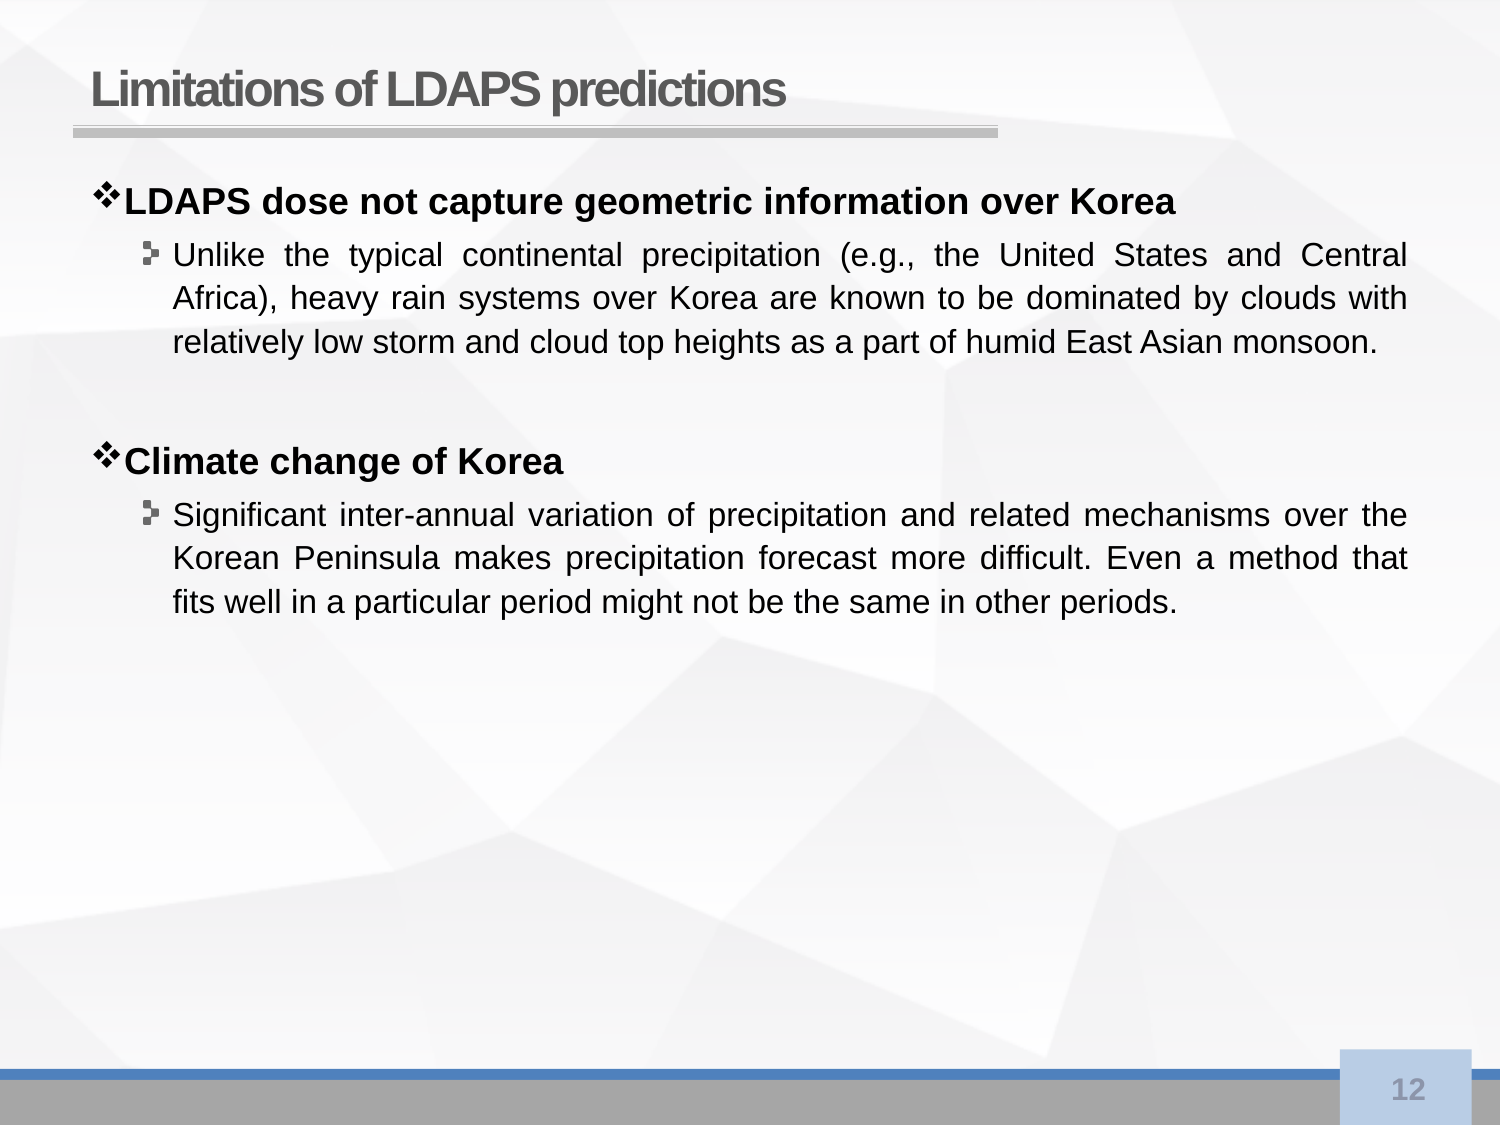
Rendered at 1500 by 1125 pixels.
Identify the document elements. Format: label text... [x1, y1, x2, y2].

list LDAPS dose not capture geometric information over Korea Unlike the typical continental precipitation (e.g., the United States and Central Africa), heavy rain systems over Korea are known to be dominated by clouds with relatively low storm and cloud top heights as a part of humid East Asian monsoon. Climate change of Korea Significant inter-annual variation of precipitation and related mechanisms over the Korean Peninsula makes precipitation forecast more difficult. Even a method that fits well in a particular period might not be the same in other periods. [75, 160, 1425, 988]
title Limitations of LDAPS predictions [75, 45, 1425, 122]
slide_number 12 [1364, 1058, 1453, 1118]
picture [0, 0, 1500, 1068]
